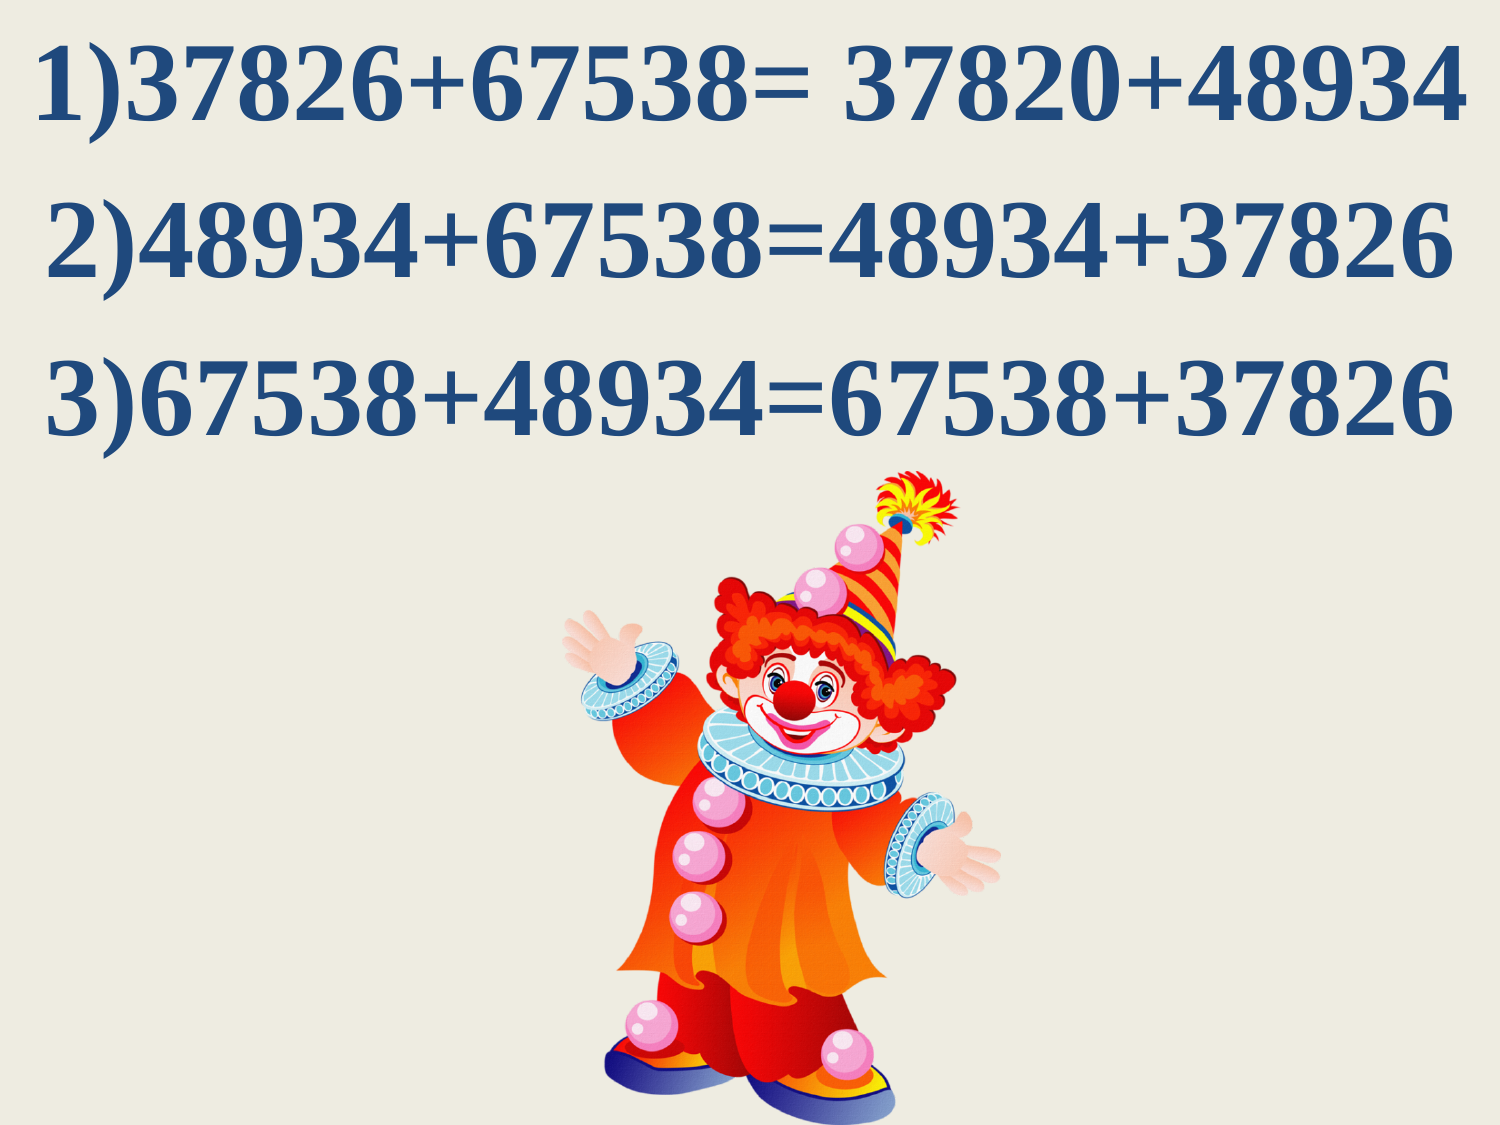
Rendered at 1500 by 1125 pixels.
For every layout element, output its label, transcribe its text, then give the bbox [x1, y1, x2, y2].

picture [561, 470, 1001, 1125]
list 1)37826+67538= 37820+48934 2)48934+67538=48934+37826 3)67538+48934=67538+37826 [0, 0, 1500, 1125]
